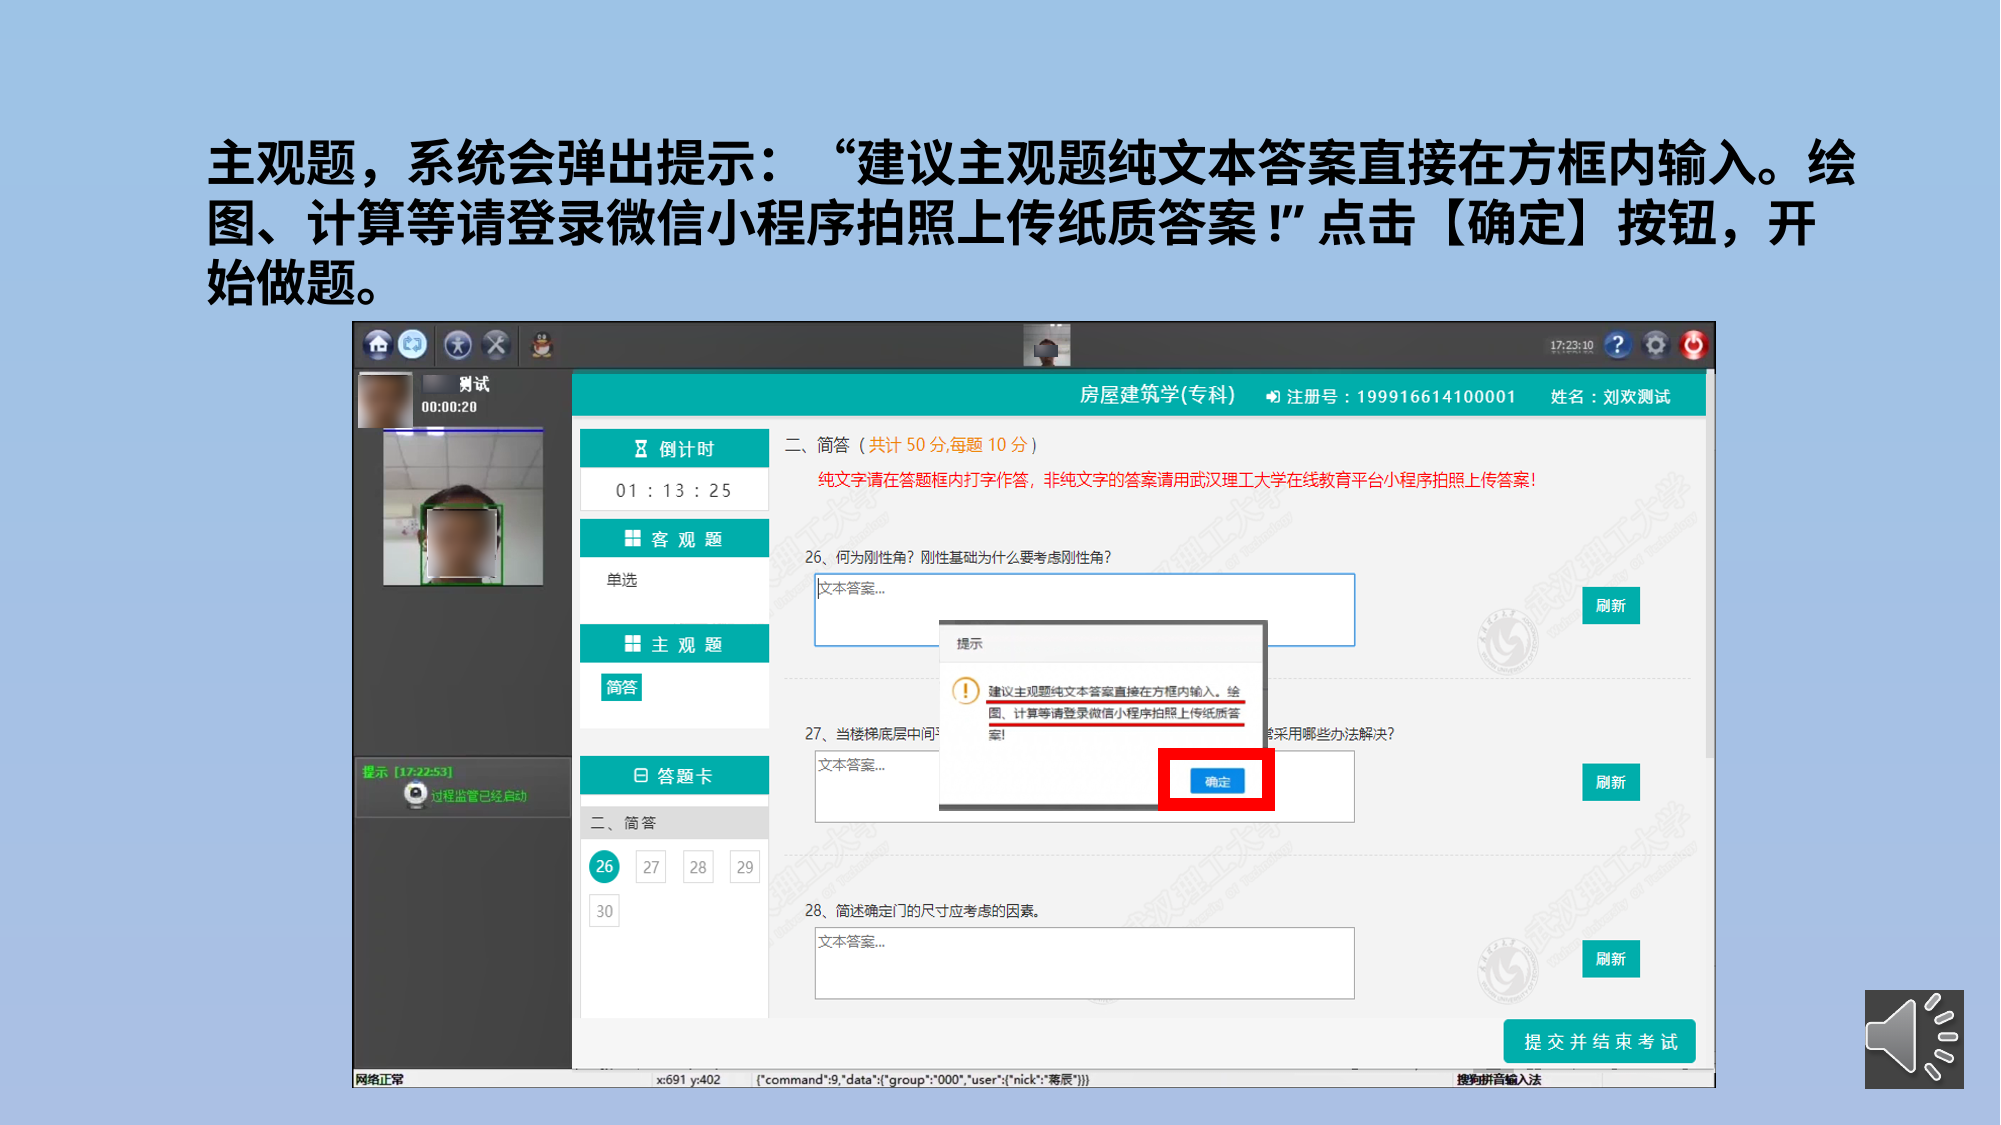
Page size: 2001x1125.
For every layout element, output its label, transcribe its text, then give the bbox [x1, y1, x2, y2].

text_box 主观题，系统会弹出提示：“建议主观题纯文本答案直接在方框内输入。绘图、计算等请登录微信小程序拍照上传纸质答案!”点击【确定】按钮，开始做题。 [191, 124, 1876, 319]
picture [352, 321, 1716, 1088]
picture [1864, 989, 1965, 1090]
